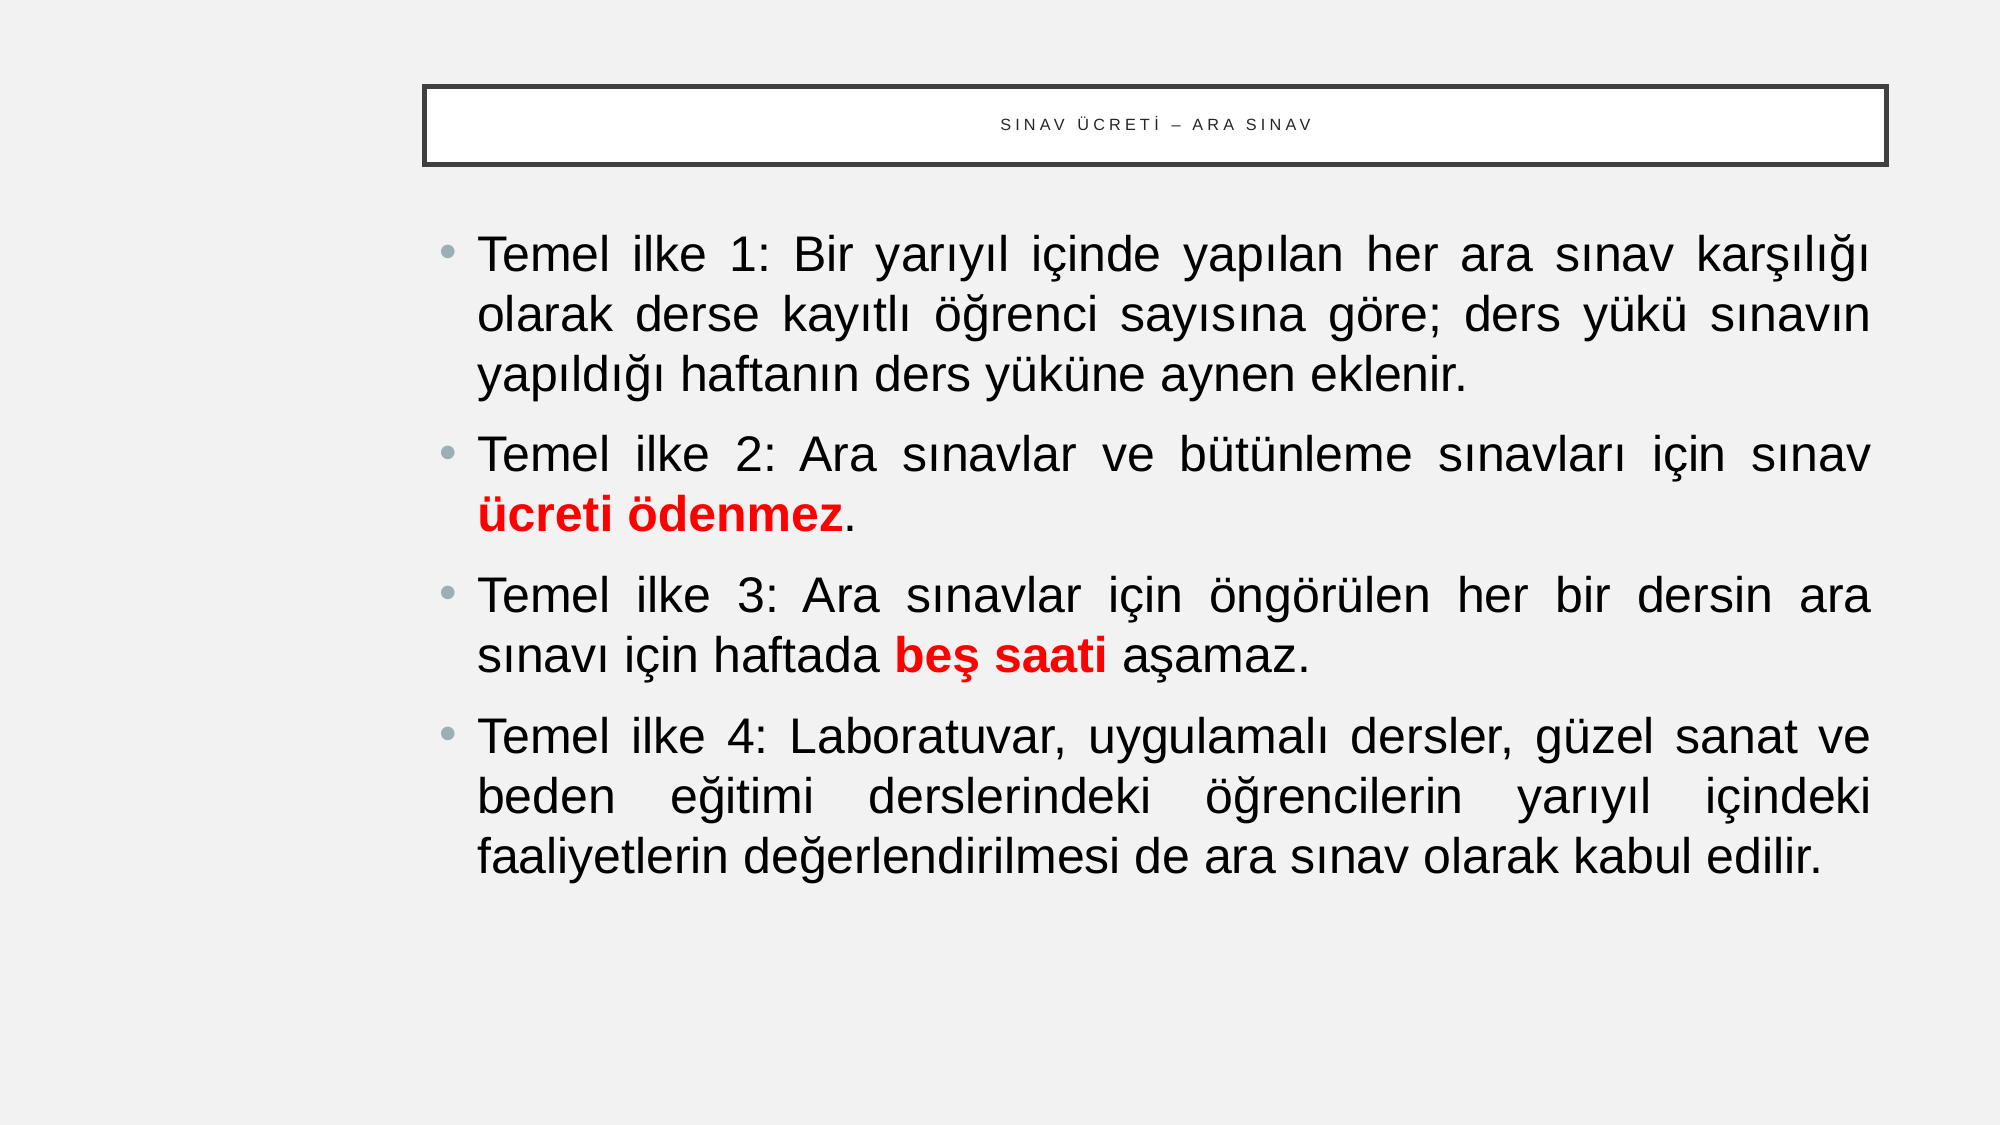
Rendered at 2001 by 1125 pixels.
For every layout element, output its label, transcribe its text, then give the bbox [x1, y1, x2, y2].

title Sınav Ücreti – Ara Sınav [422, 84, 1889, 167]
list Temel ilke 1: Bir yarıyıl içinde yapılan her ara sınav karşılığı olarak derse kayıtlı öğrenci sayısına göre; ders yükü sınavın yapıldığı haftanın ders yüküne aynen eklenir. Temel ilke 2: Ara sınavlar ve bütünleme sınavları için sınav ücreti ödenmez. Temel ilke 3: Ara sınavlar için öngörülen her bir dersin ara sınavı için haftada beş saati aşamaz. Temel ilke 4: Laboratuvar, uygulamalı dersler, güzel sanat ve beden eğitimi derslerindeki öğrencilerin yarıyıl içindeki faaliyetlerin değerlendirilmesi de ara sınav olarak kabul edilir. [424, 213, 1888, 970]
